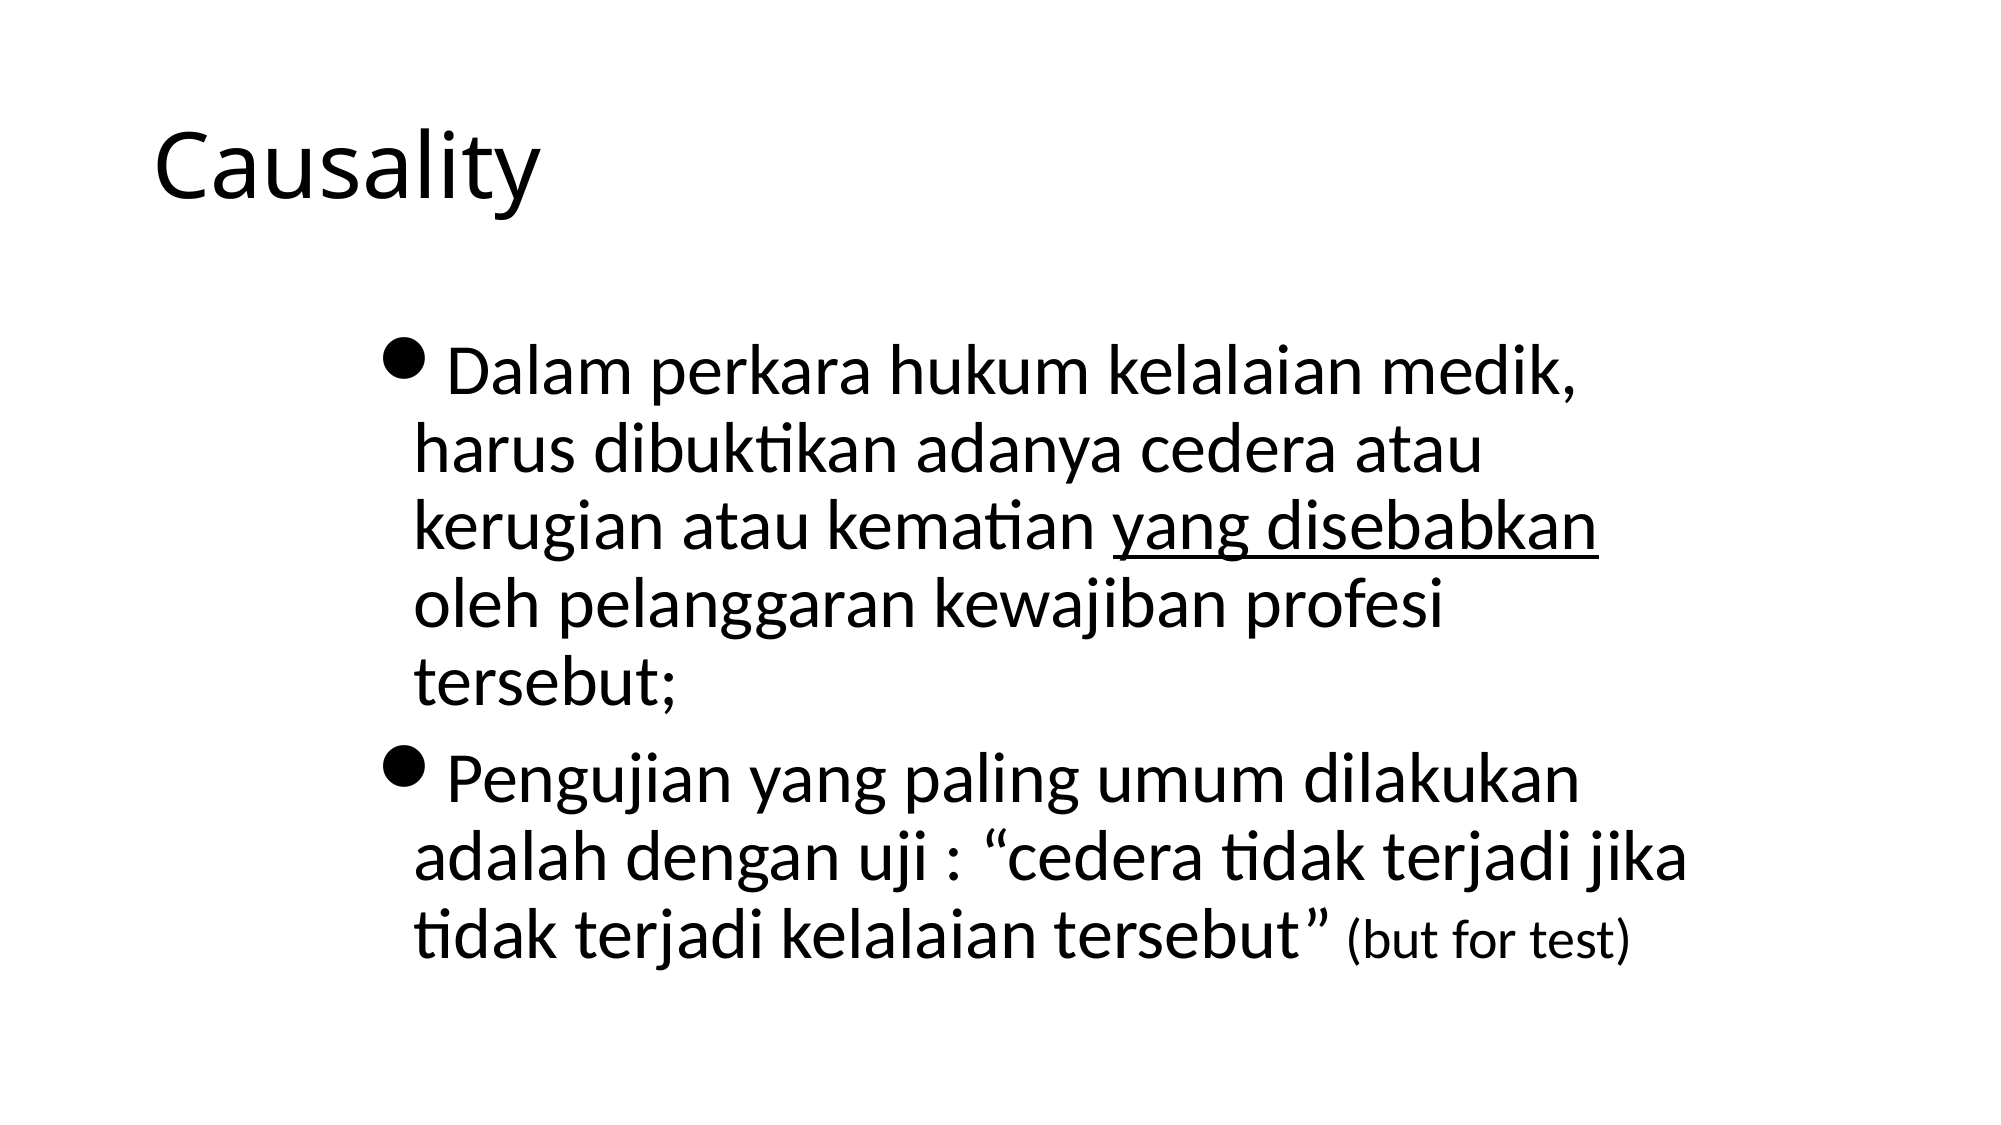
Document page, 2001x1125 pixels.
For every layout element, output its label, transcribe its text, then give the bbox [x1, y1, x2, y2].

list Dalam perkara hukum kelalaian medik, harus dibuktikan adanya cedera atau kerugian atau kematian yang disebabkan oleh pelanggaran kewajiban profesi tersebut; Pengujian yang paling umum dilakukan adalah dengan uji : “cedera tidak terjadi jika tidak terjadi kelalaian tersebut” (but for test) [362, 324, 1713, 1000]
title Causality [137, 59, 1863, 278]
